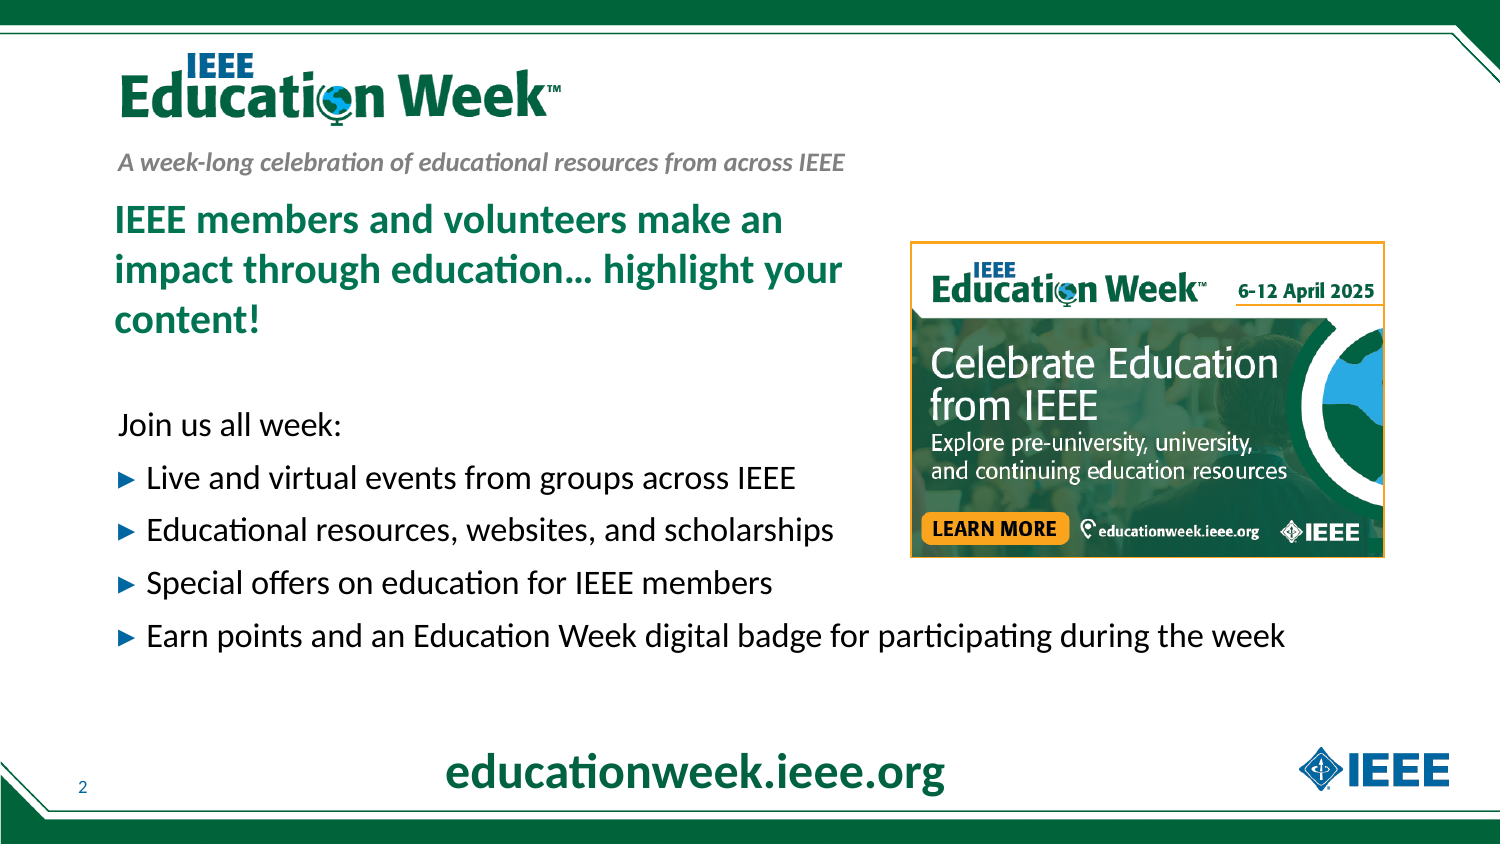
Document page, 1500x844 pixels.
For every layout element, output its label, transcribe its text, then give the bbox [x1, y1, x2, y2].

text_box IEEE members and volunteers make an impact through education… highlight your content! [99, 183, 872, 349]
picture [1343, 747, 1449, 760]
picture [2, 761, 1500, 844]
picture [910, 241, 1385, 558]
list Join us all week: Live and virtual events from groups across IEEE Educational resources, websites, and scholarships Special offers on education for IEEE members Earn points and an Education Week digital badge for participating during the week [103, 399, 1372, 752]
picture [0, 0, 1500, 170]
text_box educationweek.ieee.org [48, 731, 1343, 807]
list A week-long celebration of educational resources from across IEEE [103, 140, 1480, 185]
